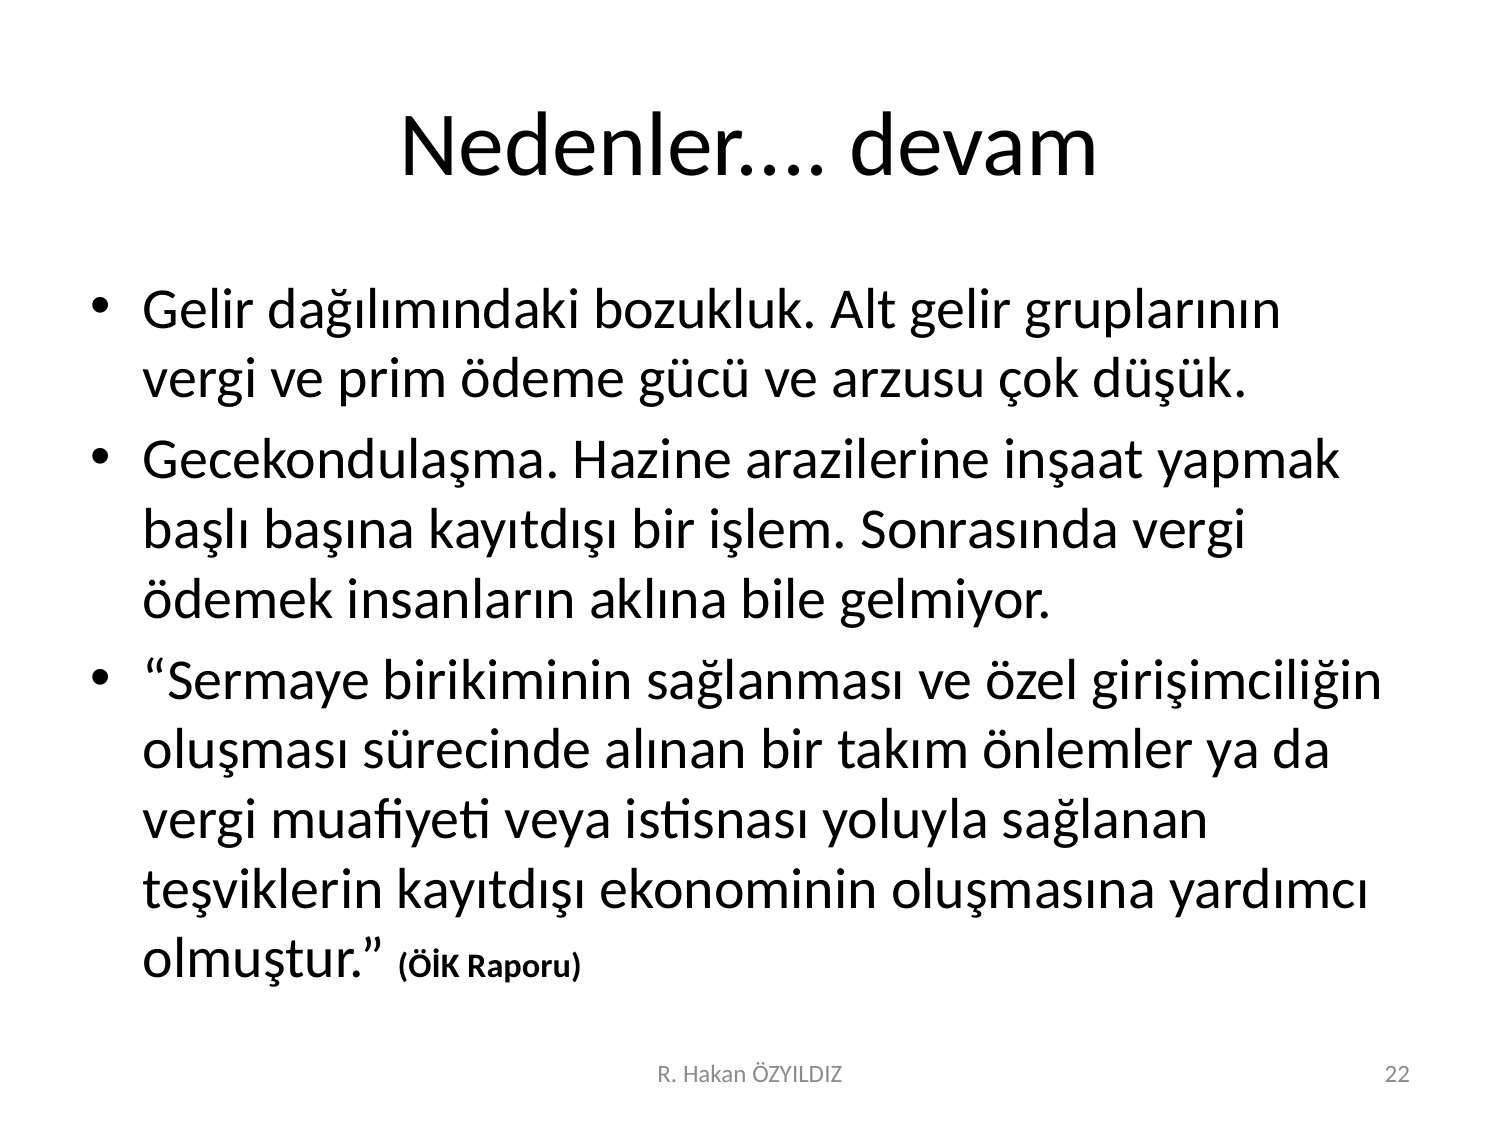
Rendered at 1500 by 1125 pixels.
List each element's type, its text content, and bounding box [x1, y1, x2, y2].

slide_number 22 [1074, 1042, 1425, 1103]
footer R. Hakan ÖZYILDIZ [512, 1042, 988, 1103]
list Gelir dağılımındaki bozukluk. Alt gelir gruplarının vergi ve prim ödeme gücü ve arzusu çok düşük. Gecekondulaşma. Hazine arazilerine inşaat yapmak başlı başına kayıtdışı bir işlem. Sonrasında vergi ödemek insanların aklına bile gelmiyor. “Sermaye birikiminin sağlanması ve özel girişimciliğin oluşması sürecinde alınan bir takım önlemler ya da vergi muafiyeti veya istisnası yoluyla sağlanan teşviklerin kayıtdışı ekonominin oluşmasına yardımcı olmuştur.” (ÖİK Raporu) [75, 262, 1425, 1005]
title Nedenler.... devam [75, 45, 1425, 233]
